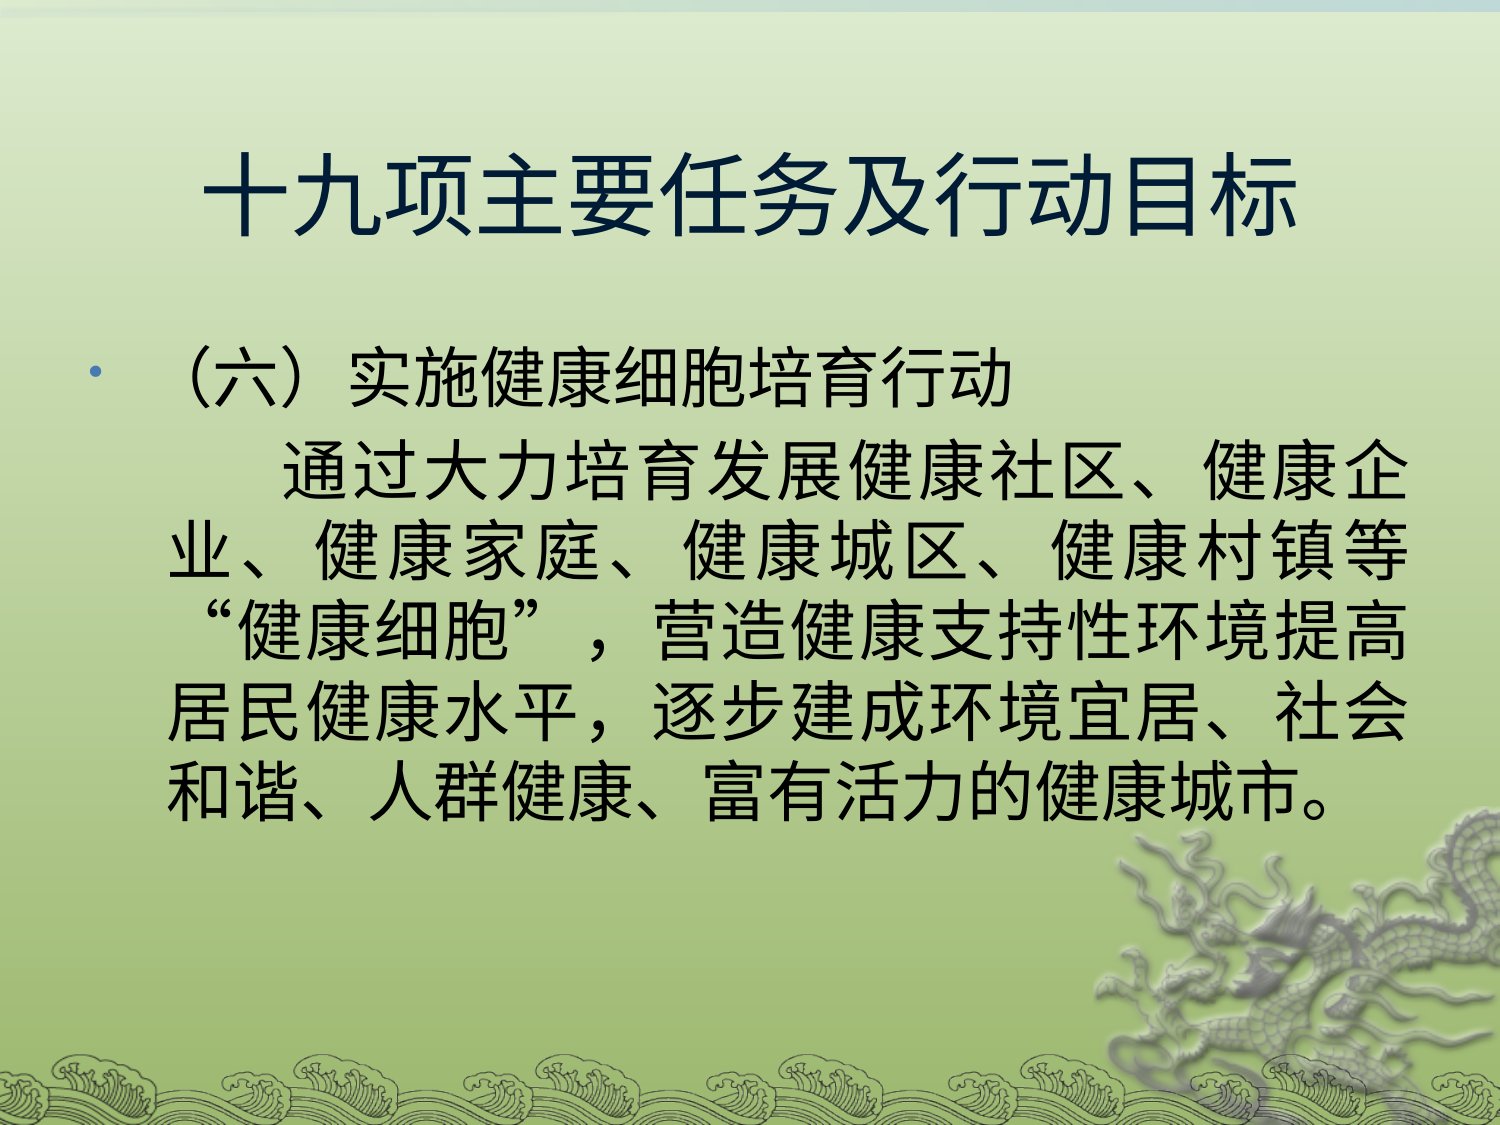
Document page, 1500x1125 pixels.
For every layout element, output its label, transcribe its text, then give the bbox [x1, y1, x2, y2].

list （六）实施健康细胞培育行动 通过大力培育发展健康社区、健康企业、健康家庭、健康城区、健康村镇等“健康细胞”，营造健康支持性环境提高居民健康水平，逐步建成环境宜居、社会和谐、人群健康、富有活力的健康城市。 [74, 327, 1426, 1006]
title 十九项主要任务及行动目标 [74, 44, 1426, 327]
